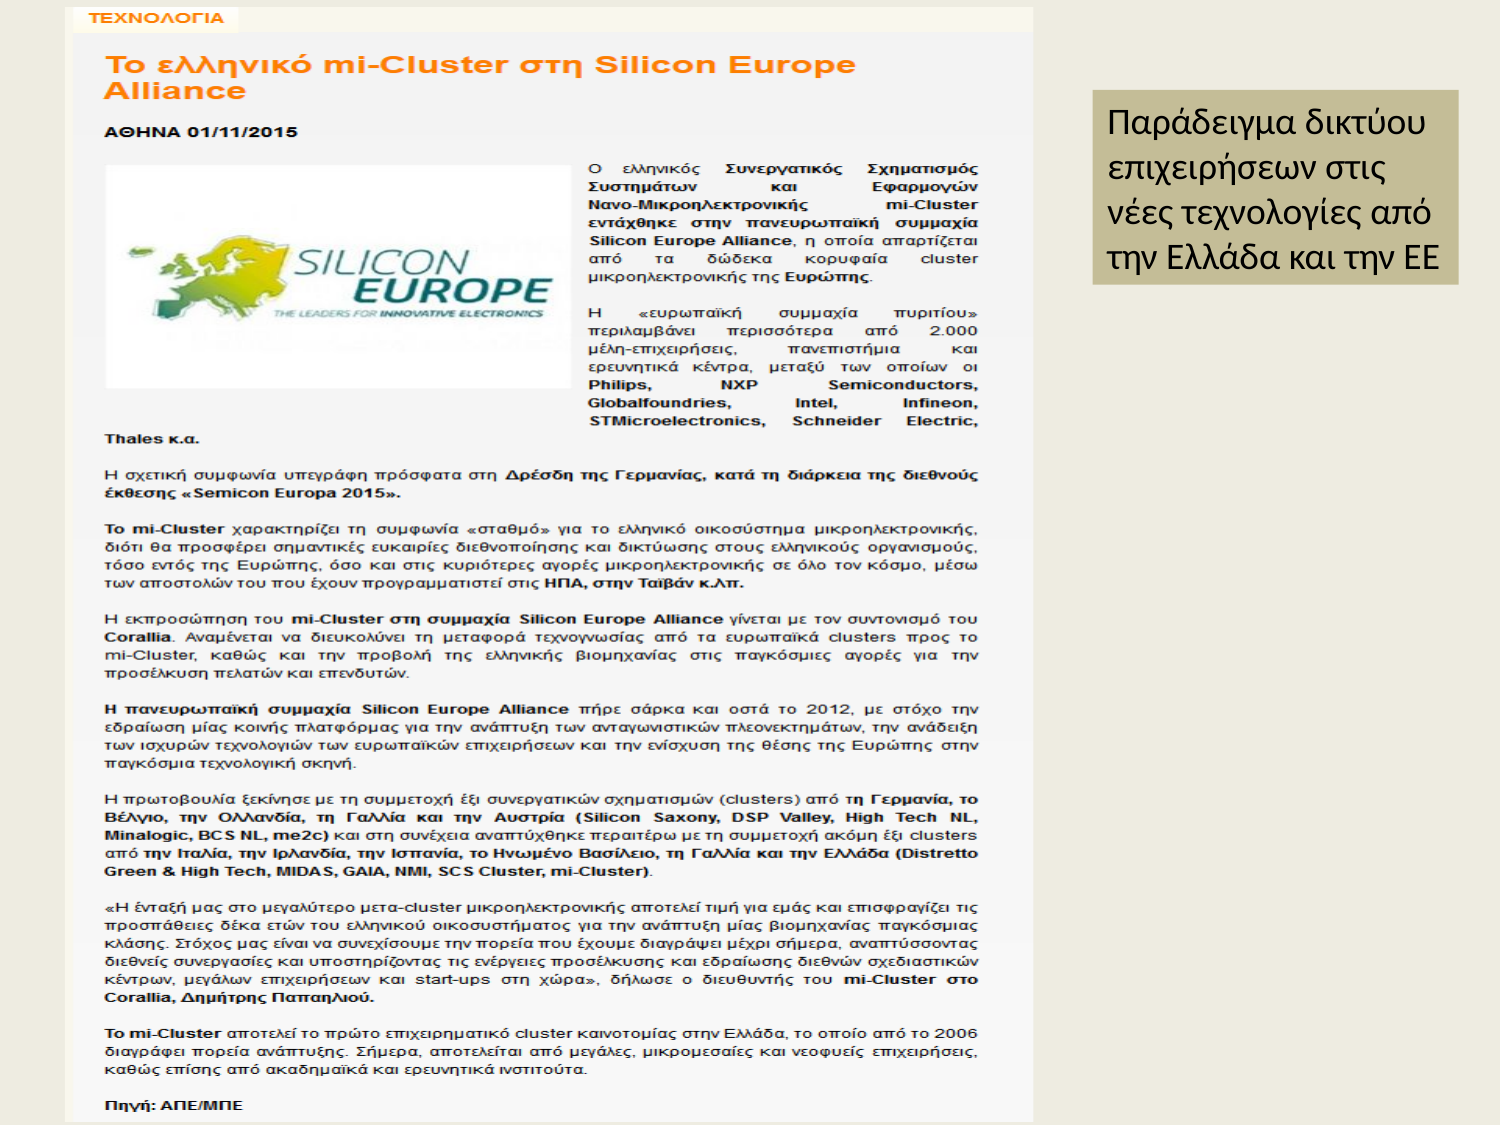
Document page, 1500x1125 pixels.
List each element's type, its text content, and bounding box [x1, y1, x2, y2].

text_box Παράδειγμα δικτύου επιχειρήσεων στις νέες τεχνολογίες από την Ελλάδα και την ΕΕ [1092, 89, 1459, 285]
picture [64, 6, 1034, 1122]
title … [1038, 45, 1425, 149]
